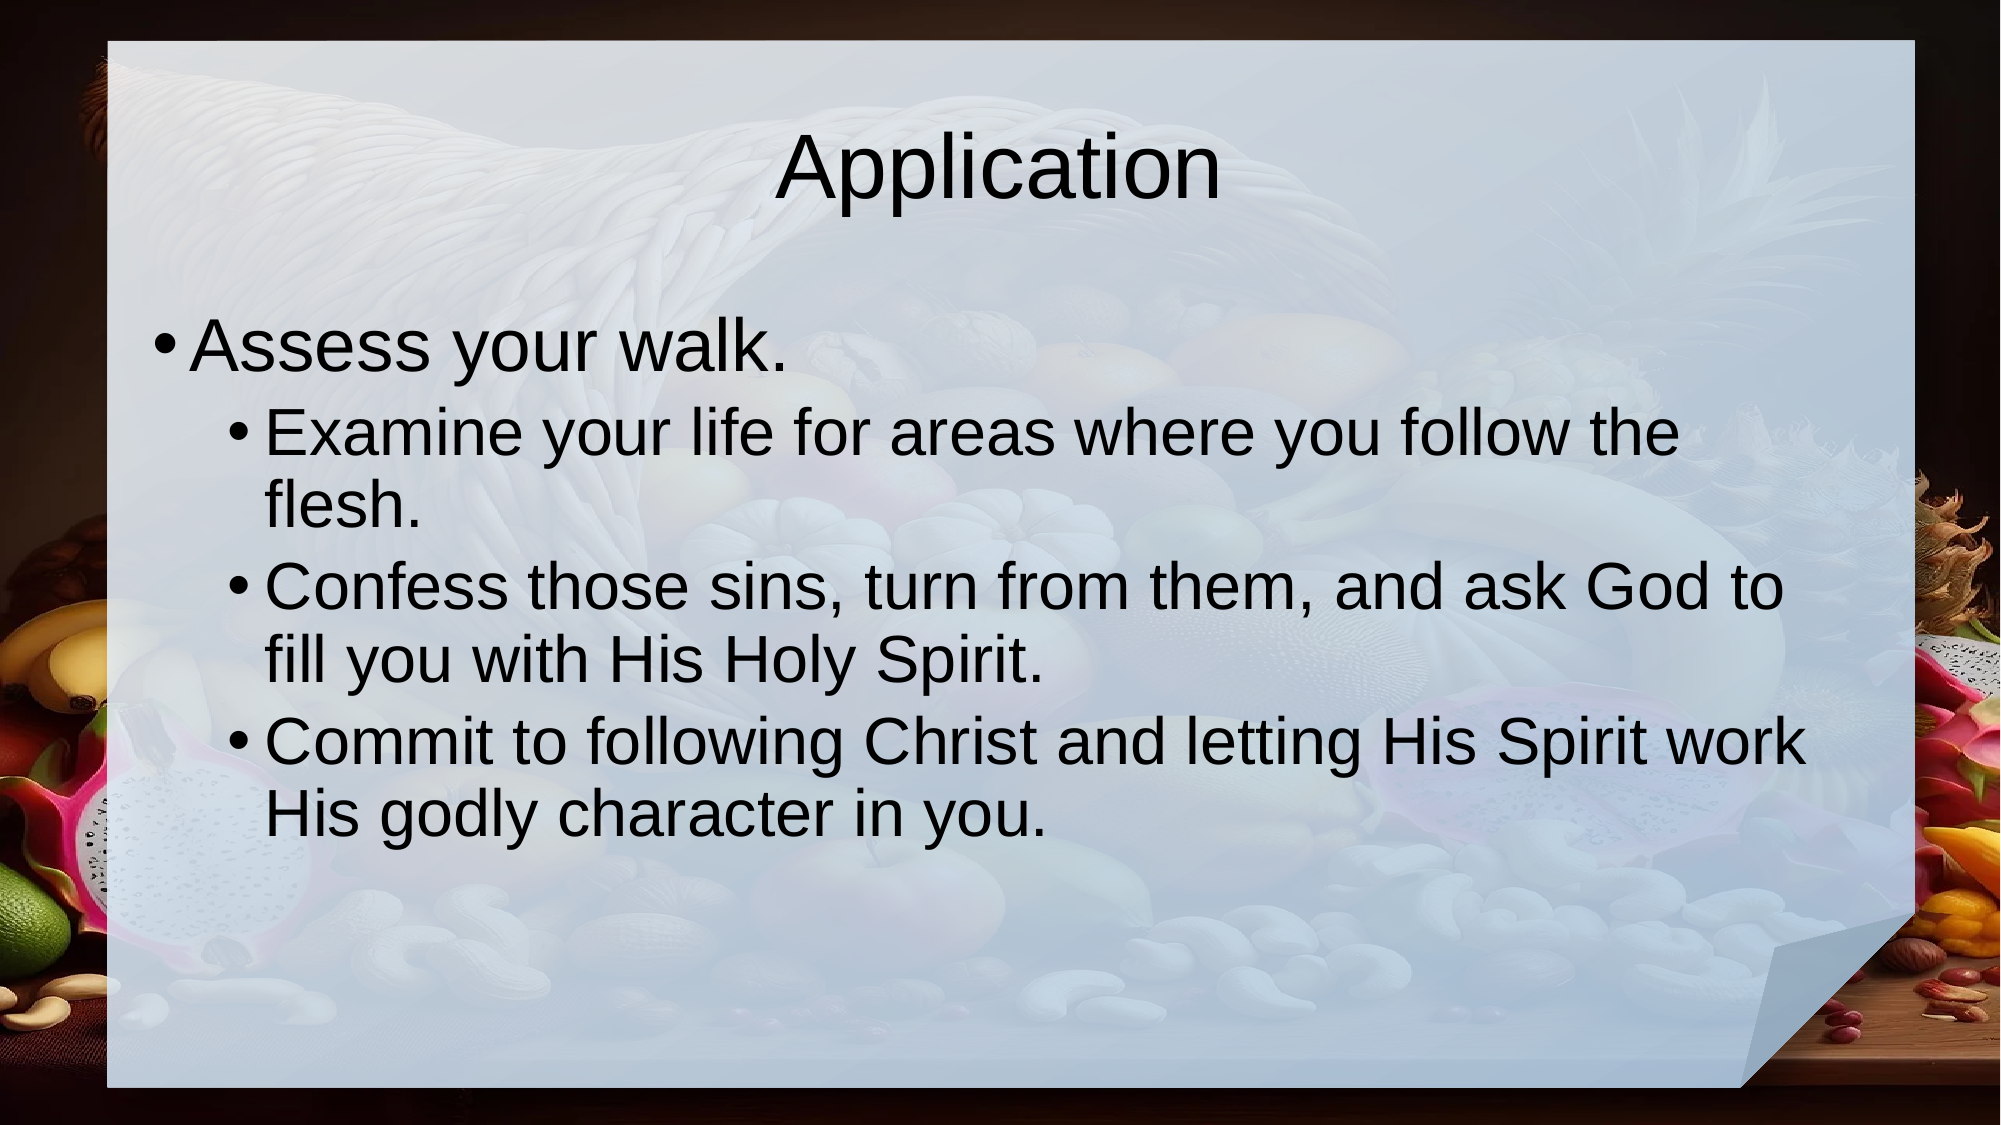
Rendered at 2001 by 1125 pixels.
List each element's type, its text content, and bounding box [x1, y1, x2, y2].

title Application [137, 59, 1863, 278]
list Assess your walk. Examine your life for areas where you follow the flesh. Confess those sins, turn from them, and ask God to fill you with His Holy Spirit. Commit to following Christ and letting His Spirit work His godly character in you. [137, 299, 1863, 1014]
picture [0, 0, 2001, 1125]
